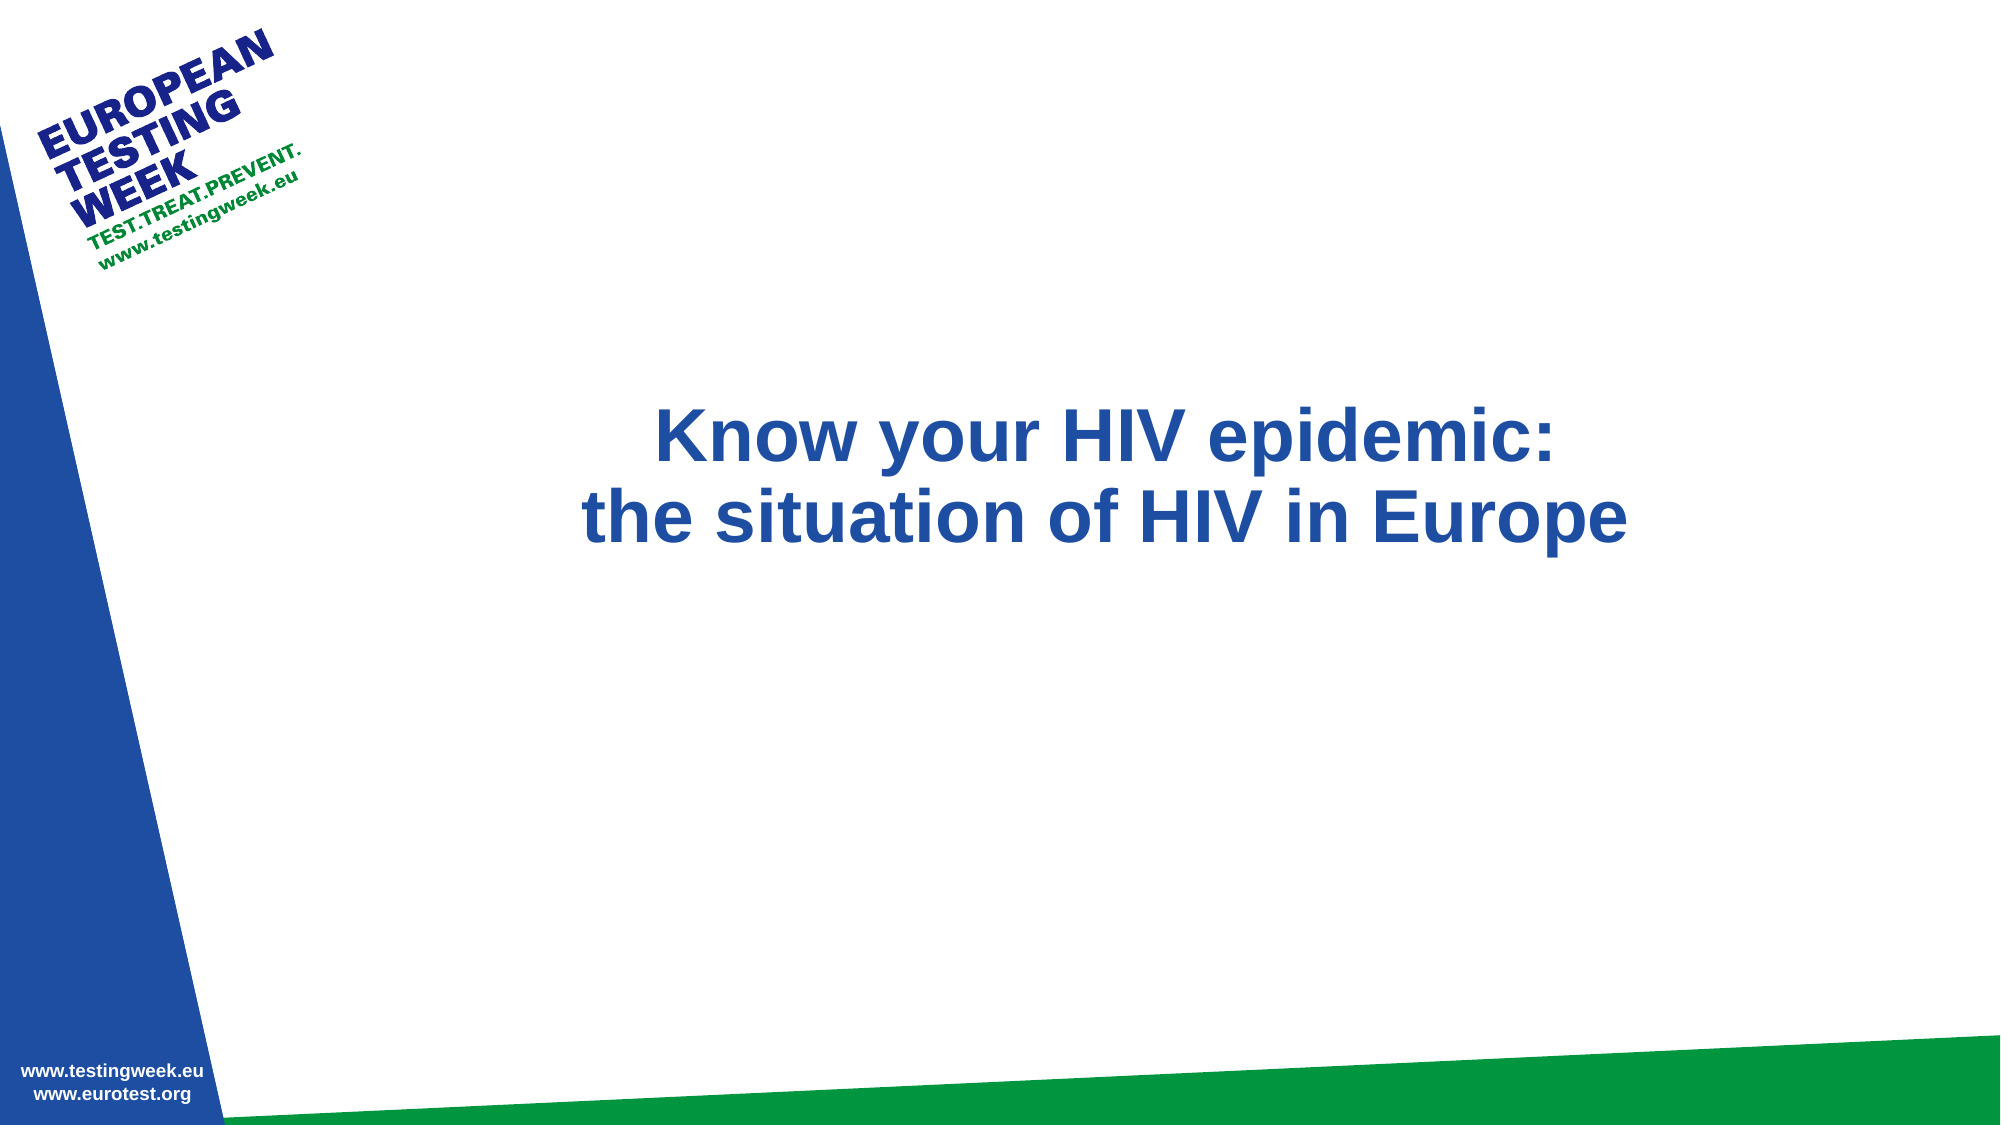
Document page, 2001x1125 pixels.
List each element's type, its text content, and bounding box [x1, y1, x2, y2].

title Know your HIV epidemic: the situation of HIV in Europe [515, 320, 1697, 636]
picture [37, 28, 301, 270]
